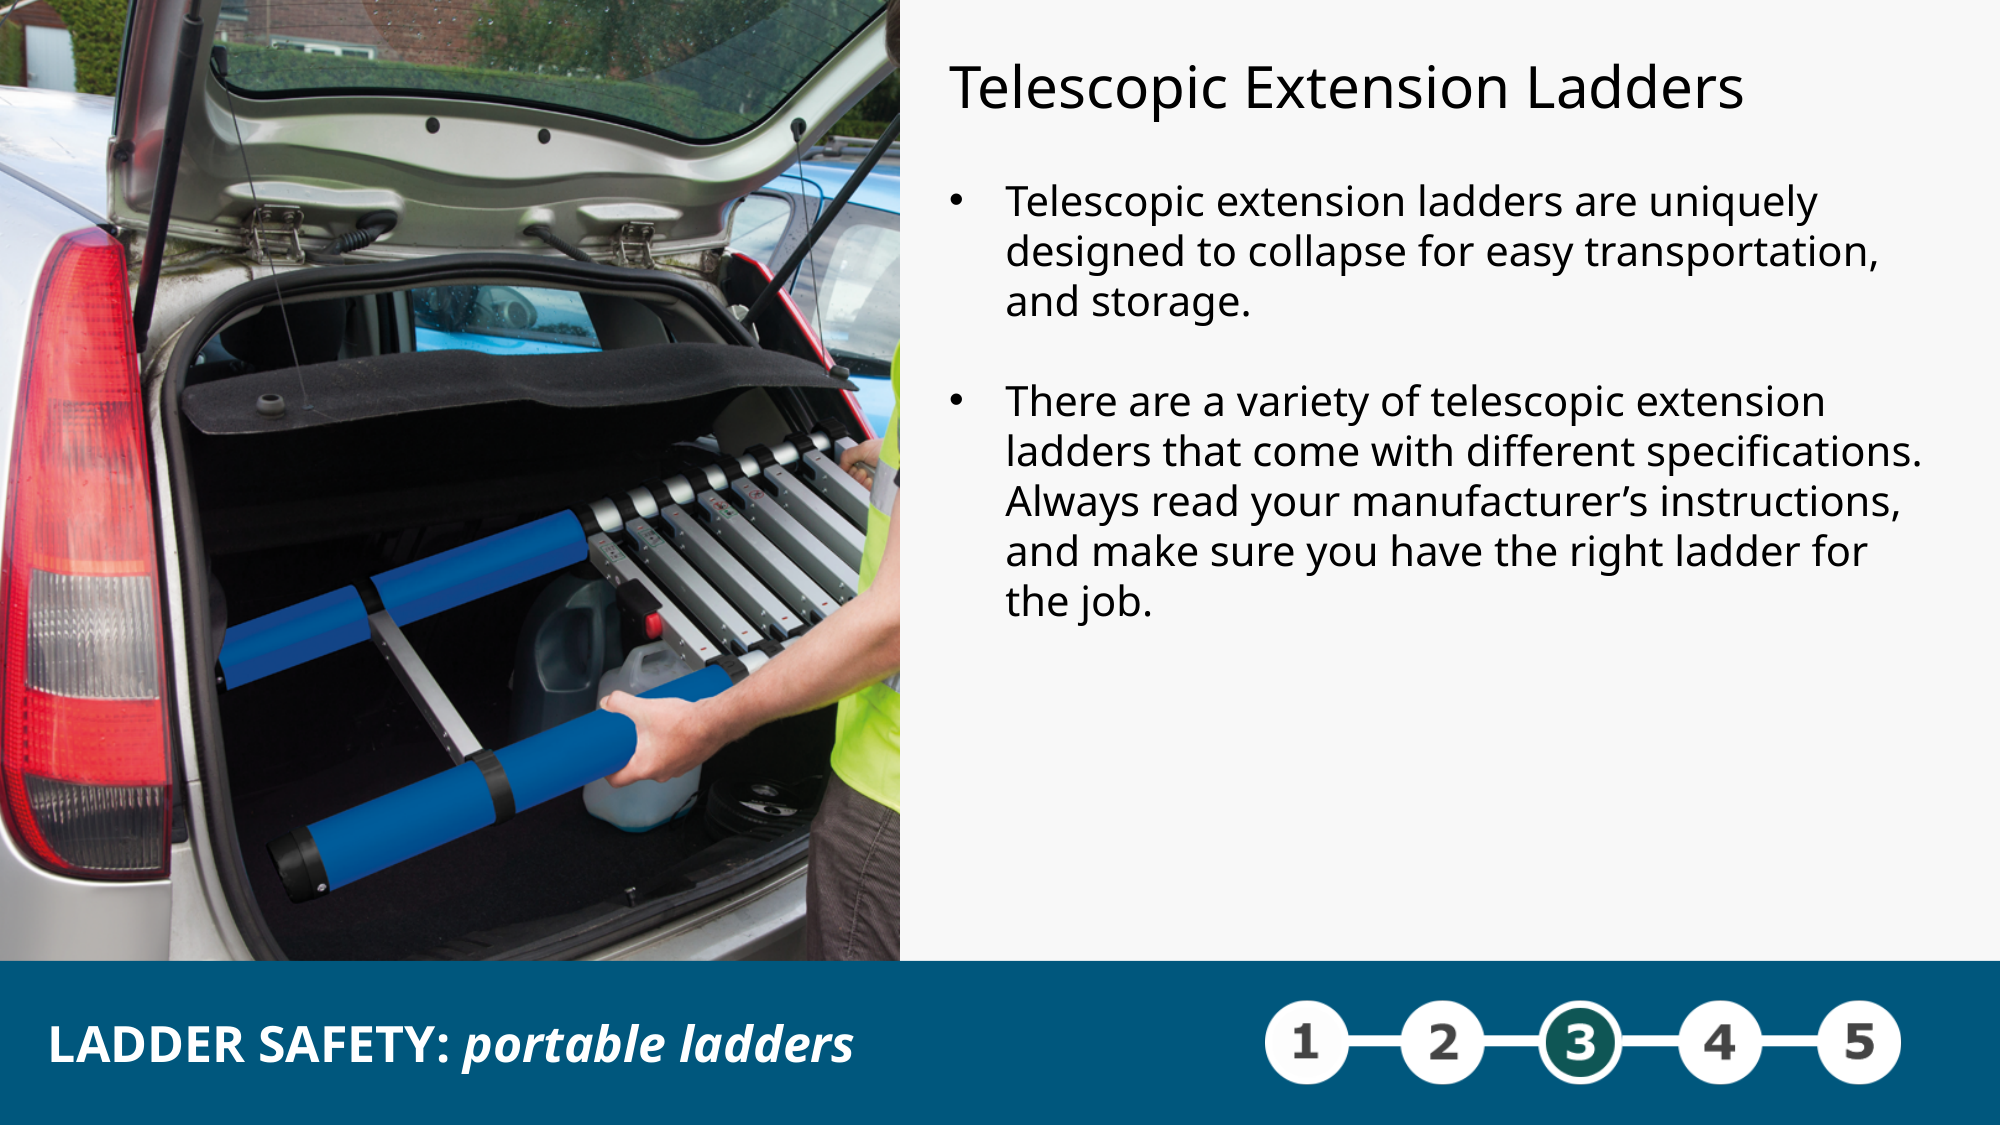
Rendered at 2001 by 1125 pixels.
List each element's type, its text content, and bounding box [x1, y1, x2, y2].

text_box Telescopic extension ladders are uniquely designed to collapse for easy transportation, and storage. There are a variety of telescopic extension ladders that come with different specifications. Always read your manufacturer’s instructions, and make sure you have the right ladder for the job. [934, 167, 1956, 633]
title Telescopic Extension Ladders [934, 50, 1925, 167]
text_box LADDER SAFETY: portable ladders [33, 1004, 1186, 1080]
picture [1266, 1001, 1901, 1084]
text_box [0, 960, 2000, 1125]
picture [0, 0, 900, 960]
